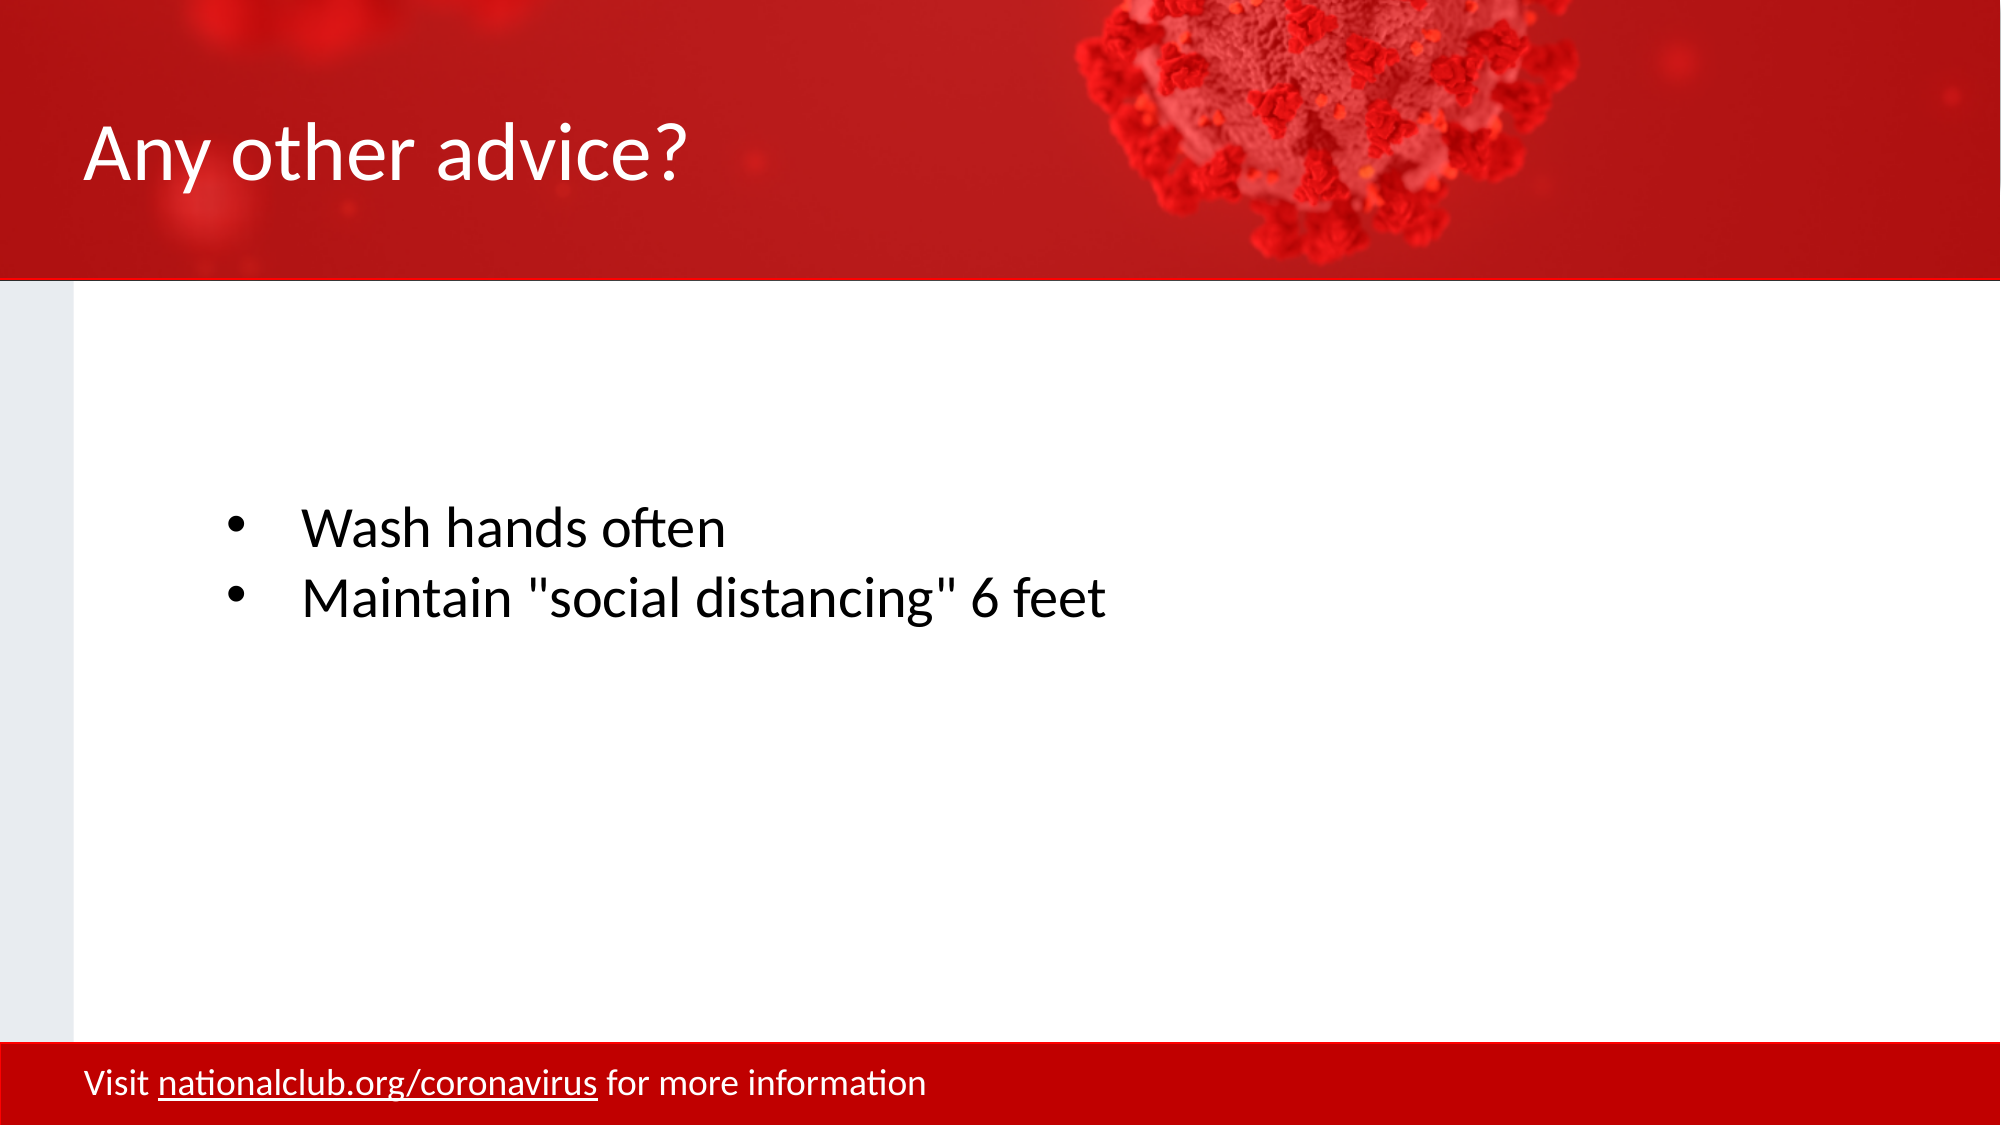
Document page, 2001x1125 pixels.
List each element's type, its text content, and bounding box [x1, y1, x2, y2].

text_box Wash hands often Maintain "social distancing" 6 feet [211, 481, 1743, 757]
text_box Visit nationalclub.org/coronavirus for more information [68, 1050, 1069, 1111]
picture [0, 0, 2000, 281]
text_box [0, 1042, 2000, 1125]
